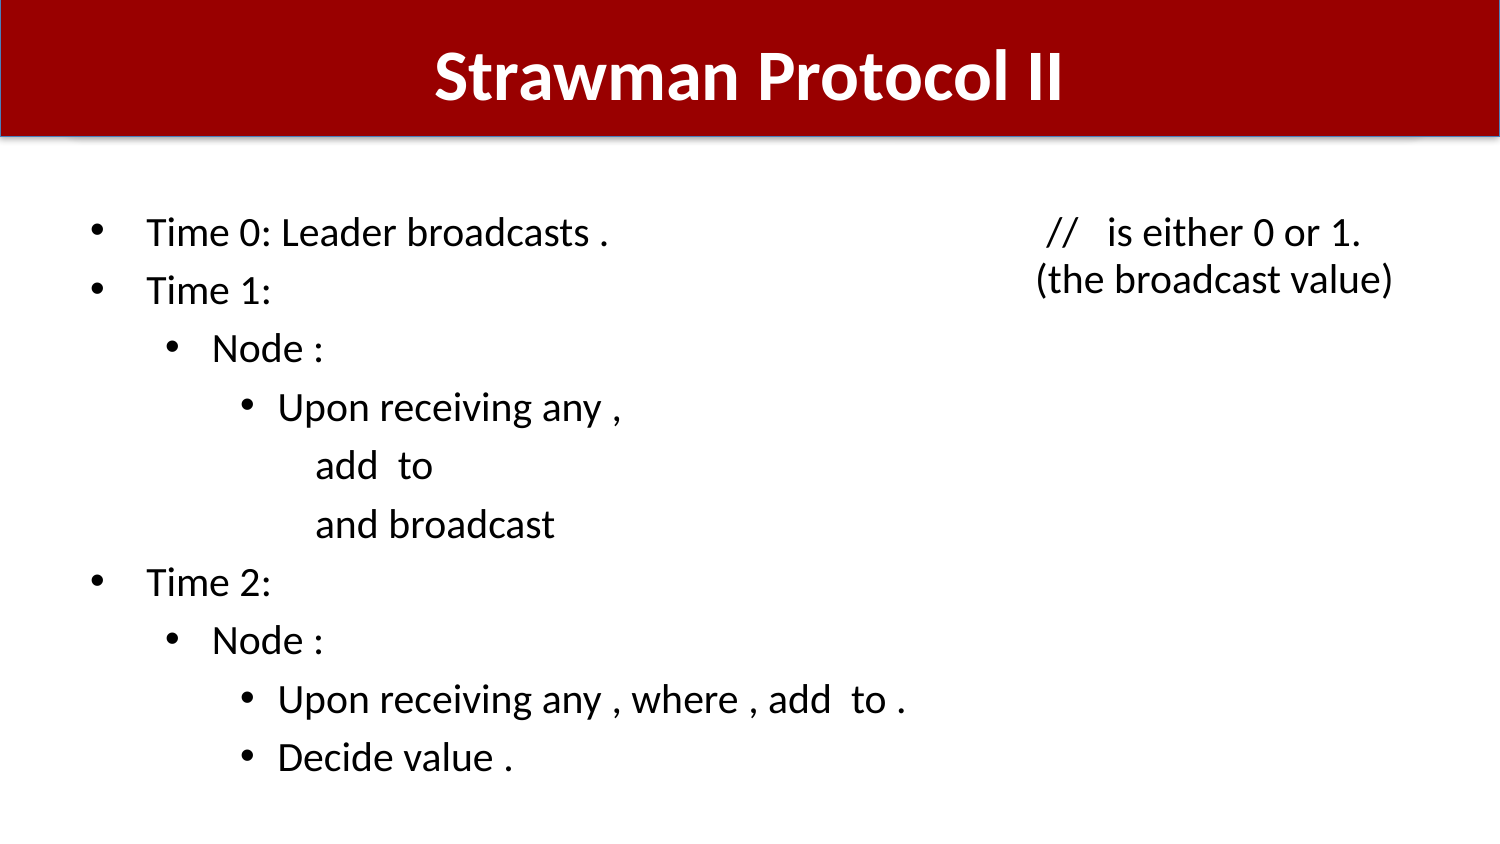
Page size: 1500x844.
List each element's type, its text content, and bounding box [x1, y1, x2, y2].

text_box (the broadcast value) [1020, 244, 1409, 309]
title Strawman Protocol II [75, 20, 1425, 123]
